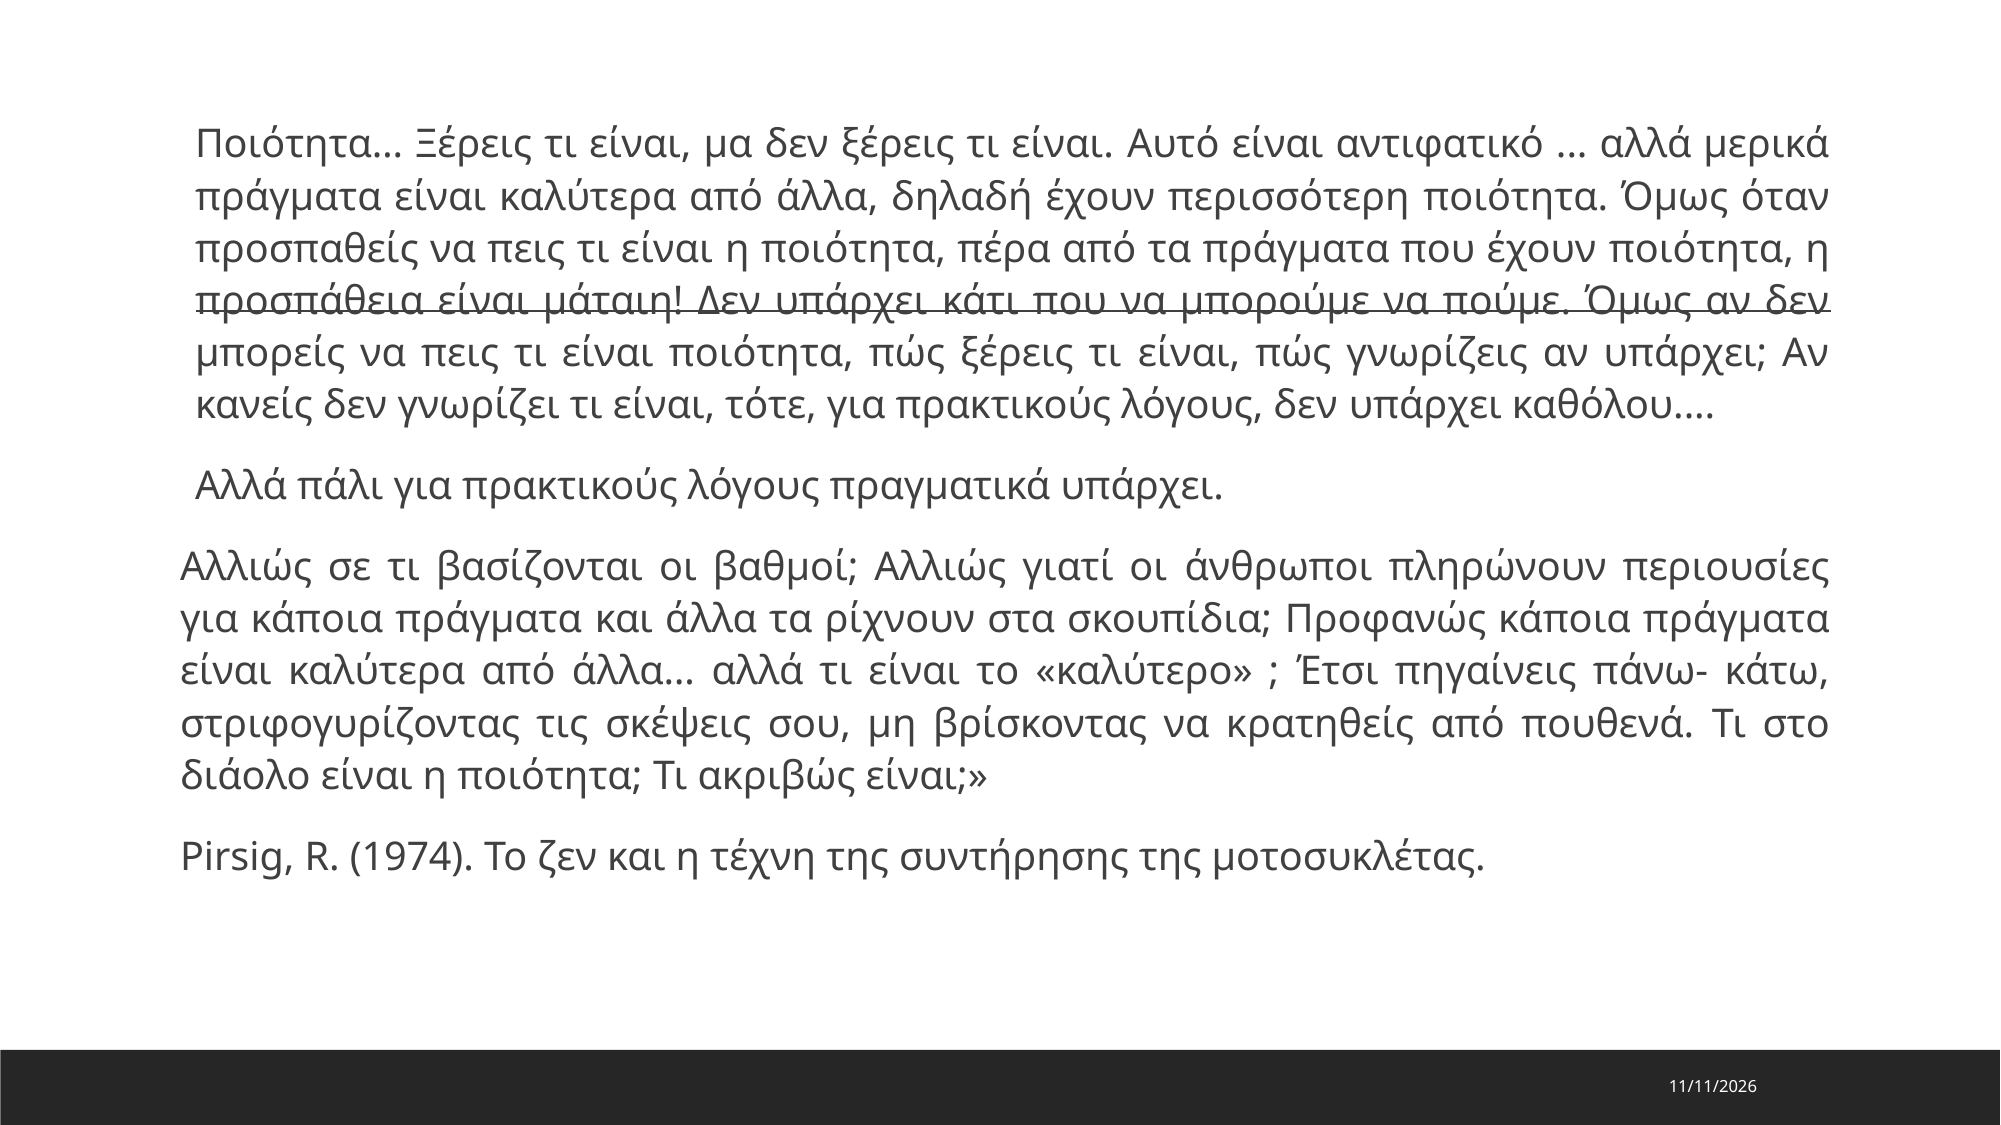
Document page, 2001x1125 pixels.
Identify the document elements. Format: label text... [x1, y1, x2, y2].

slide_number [1348, 1057, 1773, 1118]
list Ποιότητα… Ξέρεις τι είναι, μα δεν ξέρεις τι είναι. Αυτό είναι αντιφατικό ... αλλά μερικά πράγματα είναι καλύτερα από άλλα, δηλαδή έχουν περισσότερη ποιότητα. Όμως όταν προσπαθείς να πεις τι είναι η ποιότητα, πέρα από τα πράγματα που έχουν ποιότητα, η προσπάθεια είναι μάταιη! Δεν υπάρχει κάτι που να μπορούμε να πούμε. Όμως αν δεν μπορείς να πεις τι είναι ποιότητα, πώς ξέρεις τι είναι, πώς γνωρίζεις αν υπάρχει; Αν κανείς δεν γνωρίζει τι είναι, τότε, για πρακτικούς λόγους, δεν υπάρχει καθόλου.... Αλλά πάλι για πρακτικούς λόγους πραγματικά υπάρχει. Αλλιώς σε τι βασίζονται οι βαθμοί; Αλλιώς γιατί οι άνθρωποι πληρώνουν περιουσίες για κάποια πράγματα και άλλα τα ρίχνουν στα σκουπίδια; Προφανώς κάποια πράγματα είναι καλύτερα από άλλα… αλλά τι είναι το «καλύτερο» ; Έτσι πηγαίνεις πάνω- κάτω, στριφογυρίζοντας τις σκέψεις σου, μη βρίσκοντας να κρατηθείς από πουθενά. Τι στο διάολο είναι η ποιότητα; Τι ακριβώς είναι;» Pirsig, R. (1974). Το ζεν και η τέχνη της συντήρησης της μοτοσυκλέτας. [180, 106, 1830, 963]
